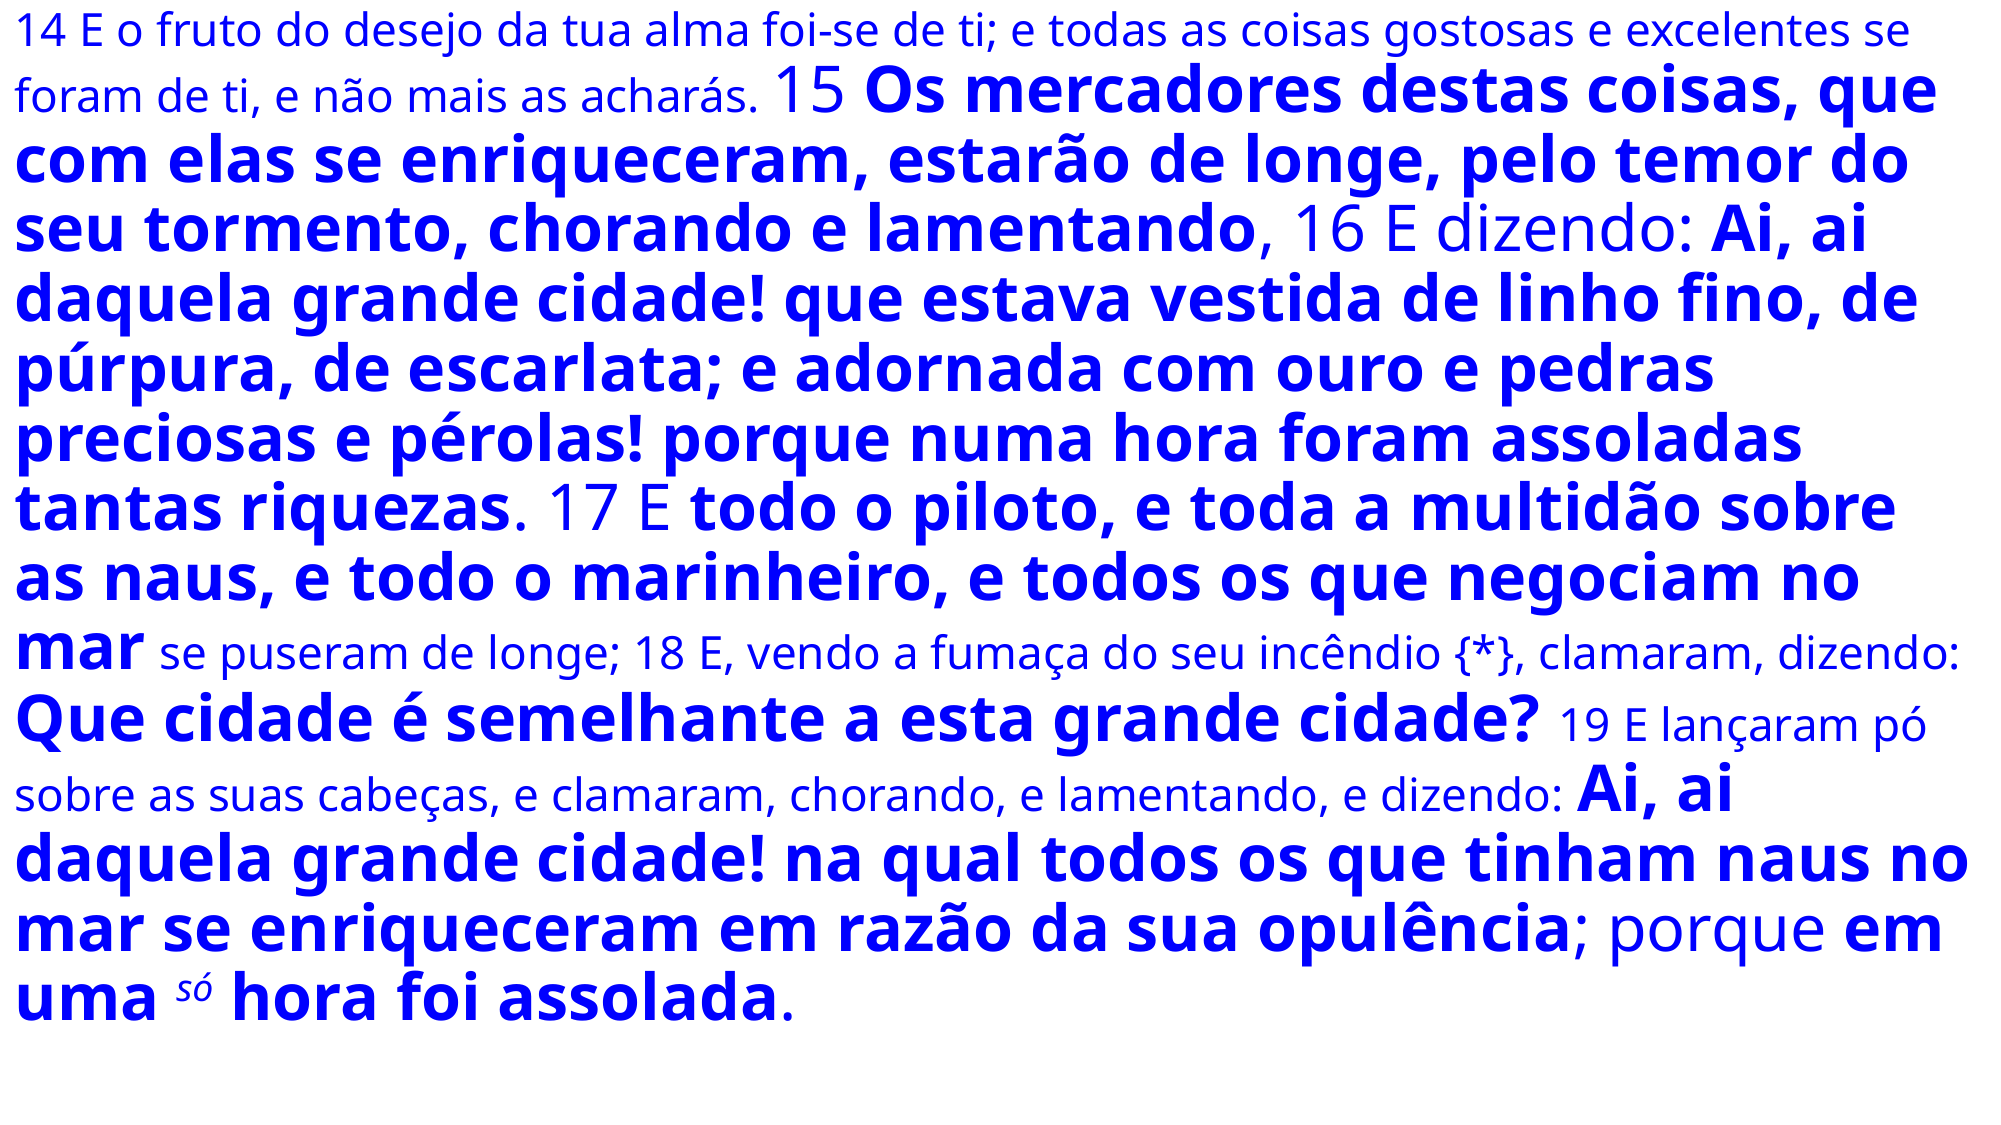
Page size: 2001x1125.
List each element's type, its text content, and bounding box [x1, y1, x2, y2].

text_box 14 E o fruto do desejo da tua alma foi-se de ti; e todas as coisas gostosas e excelentes se foram de ti, e não mais as acharás. 15 Os mercadores destas coisas, que com elas se enriqueceram, estarão de longe, pelo temor do seu tormento, chorando e lamentando, 16 E dizendo: Ai, ai daquela grande cidade! que estava vestida de linho fino, de púrpura, de escarlata; e adornada com ouro e pedras preciosas e pérolas! porque numa hora foram assoladas tantas riquezas. 17 E todo o piloto, e toda a multidão sobre as naus, e todo o marinheiro, e todos os que negociam no mar se puseram de longe; 18 E, vendo a fumaça do seu incêndio {*}, clamaram, dizendo: Que cidade é semelhante a esta grande cidade? 19 E lançaram pó sobre as suas cabeças, e clamaram, chorando, e lamentando, e dizendo: Ai, ai daquela grande cidade! na qual todos os que tinham naus no mar se enriqueceram em razão da sua opulência; porque em uma só hora foi assolada. [0, 0, 2000, 1042]
